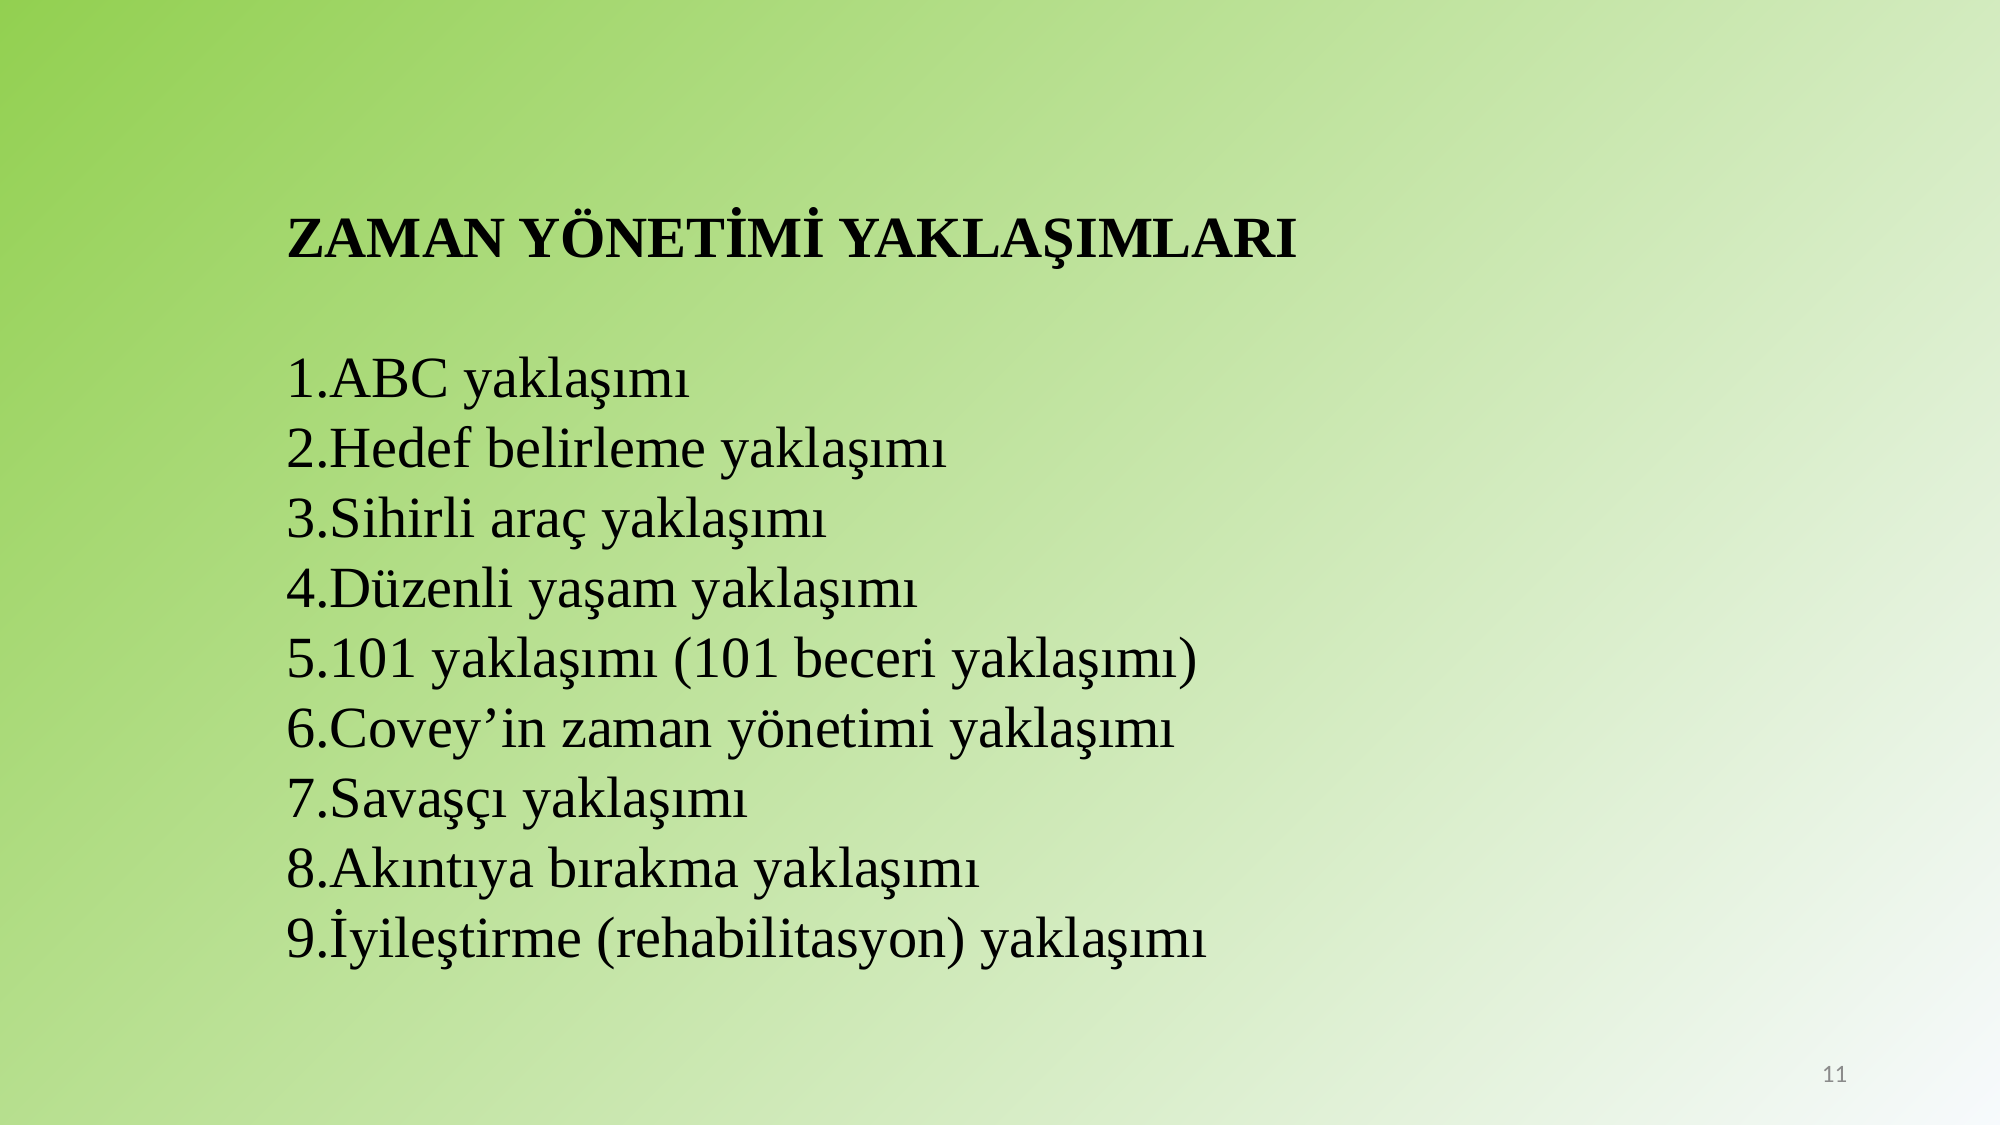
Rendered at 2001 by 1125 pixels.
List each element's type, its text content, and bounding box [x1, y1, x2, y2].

text_box ZAMAN YÖNETİMİ YAKLAŞIMLARI ABC yaklaşımı Hedef belirleme yaklaşımı Sihirli araç yaklaşımı Düzenli yaşam yaklaşımı 101 yaklaşımı (101 beceri yaklaşımı) Covey’in zaman yönetimi yaklaşımı Savaşçı yaklaşımı Akıntıya bırakma yaklaşımı İyileştirme (rehabilitasyon) yaklaşımı [271, 191, 1419, 976]
slide_number 11 [1412, 1042, 1863, 1103]
